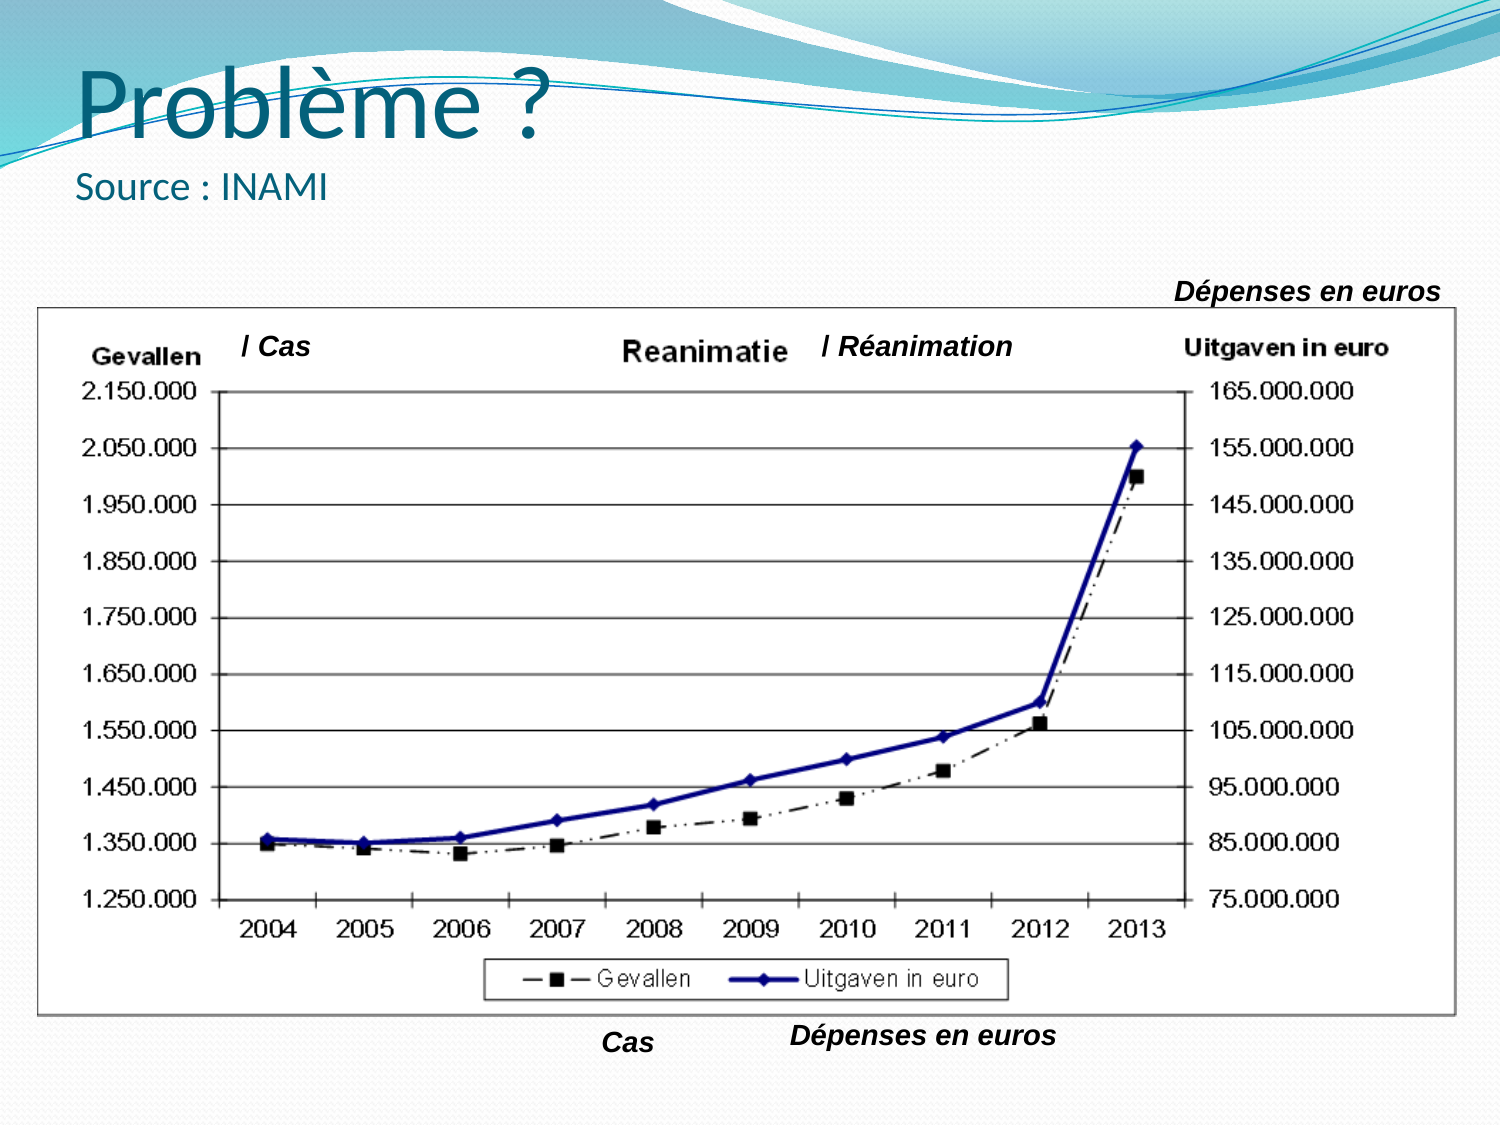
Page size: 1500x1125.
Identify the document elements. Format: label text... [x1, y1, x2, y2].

text_box Cas [578, 1029, 706, 1066]
text_box Dépenses en euros [1159, 264, 1500, 315]
text_box Dépenses en euros [774, 1029, 1139, 1059]
title Problème ? Source : INAMI [74, 21, 1438, 210]
picture [37, 307, 1458, 1017]
